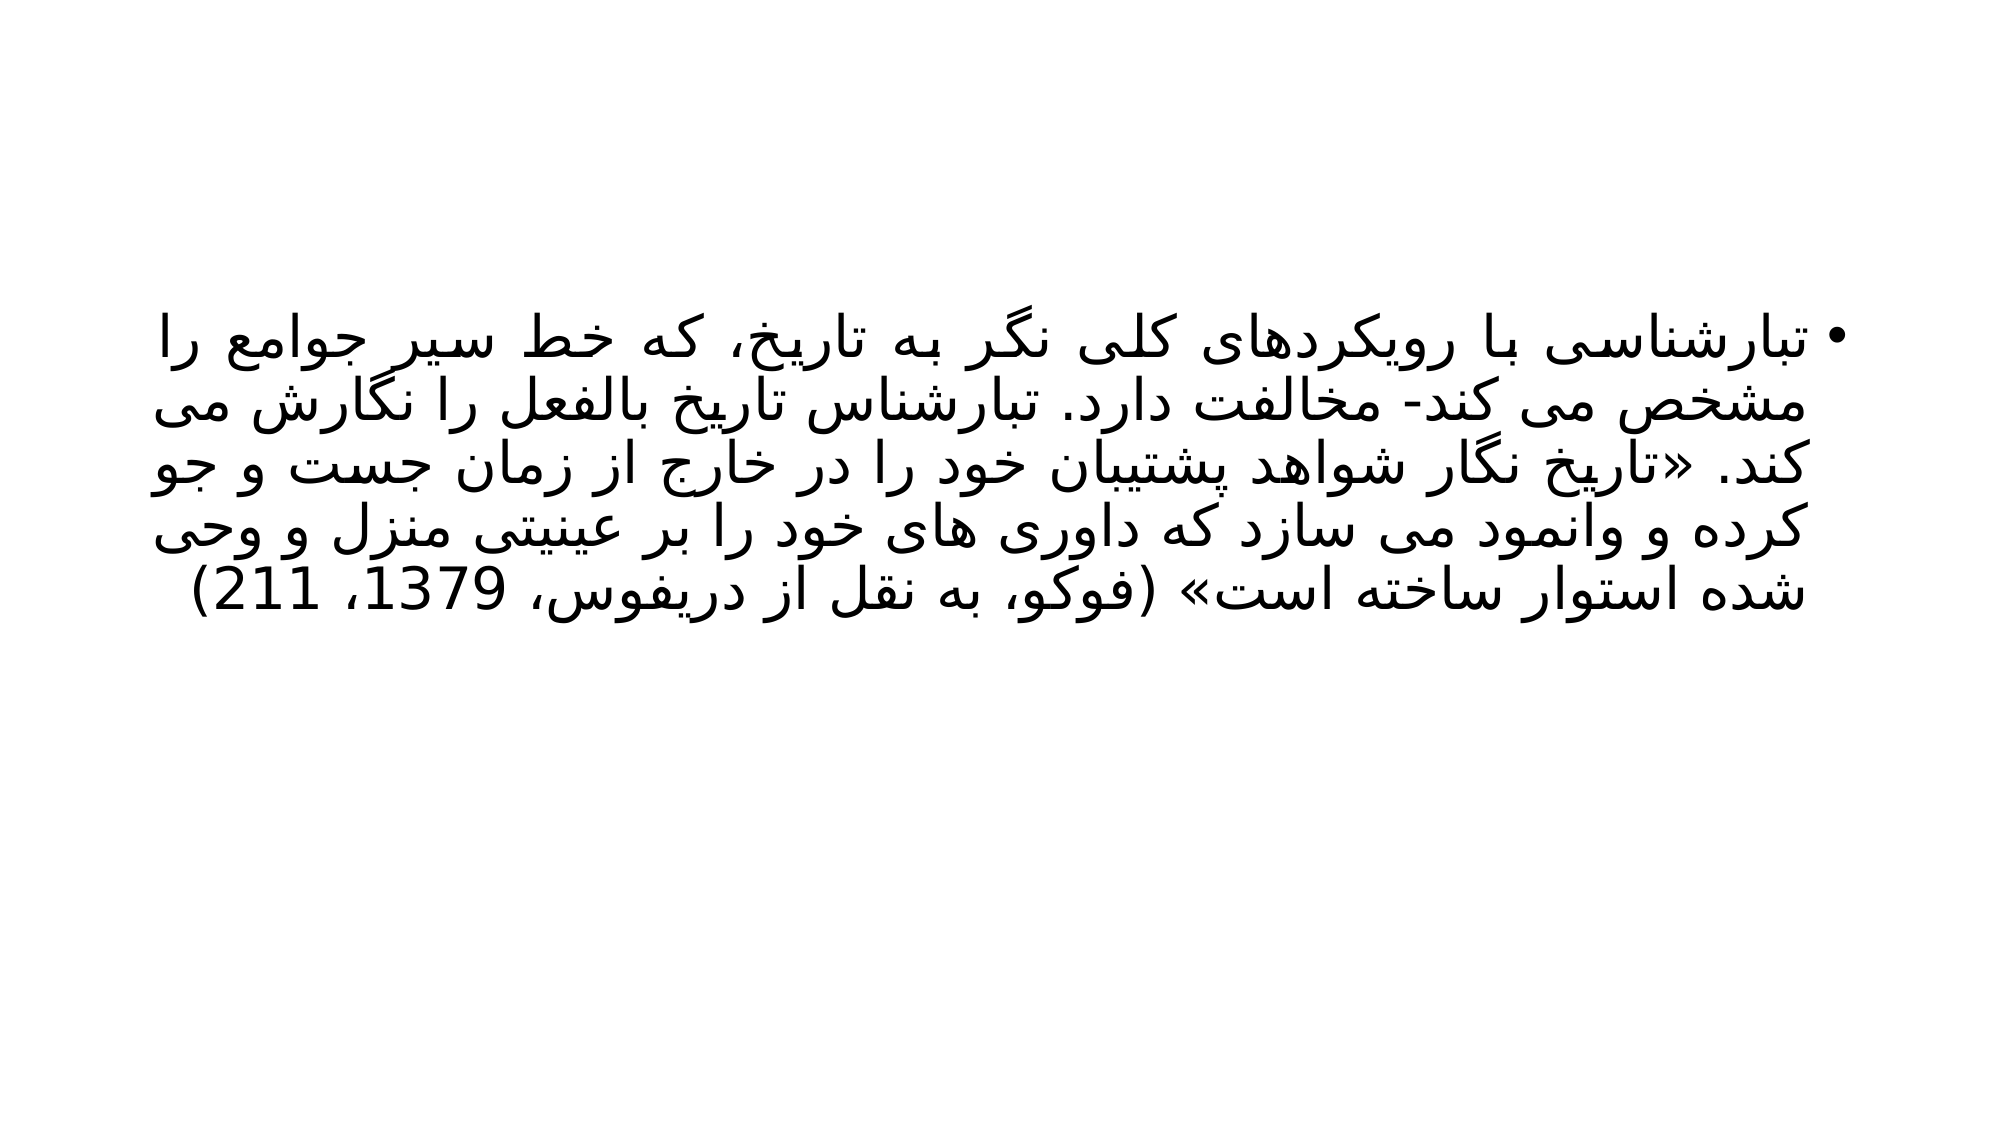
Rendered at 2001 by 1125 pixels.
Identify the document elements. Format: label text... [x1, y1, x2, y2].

list تبارشناسی با رویکردهای کلی نگر به تاریخ، که خط سیر جوامع را مشخص می کند- مخالفت دارد. تبارشناس تاریخ بالفعل را نگارش می کند. «تاریخ نگار شواهد پشتیبان خود را در خارج از زمان جست و جو کرده و وانمود می سازد که داوری های خود را بر عینیتی منزل و وحی شده استوار ساخته است» (فوکو، به نقل از دریفوس، 1379، 211) [137, 299, 1863, 1014]
